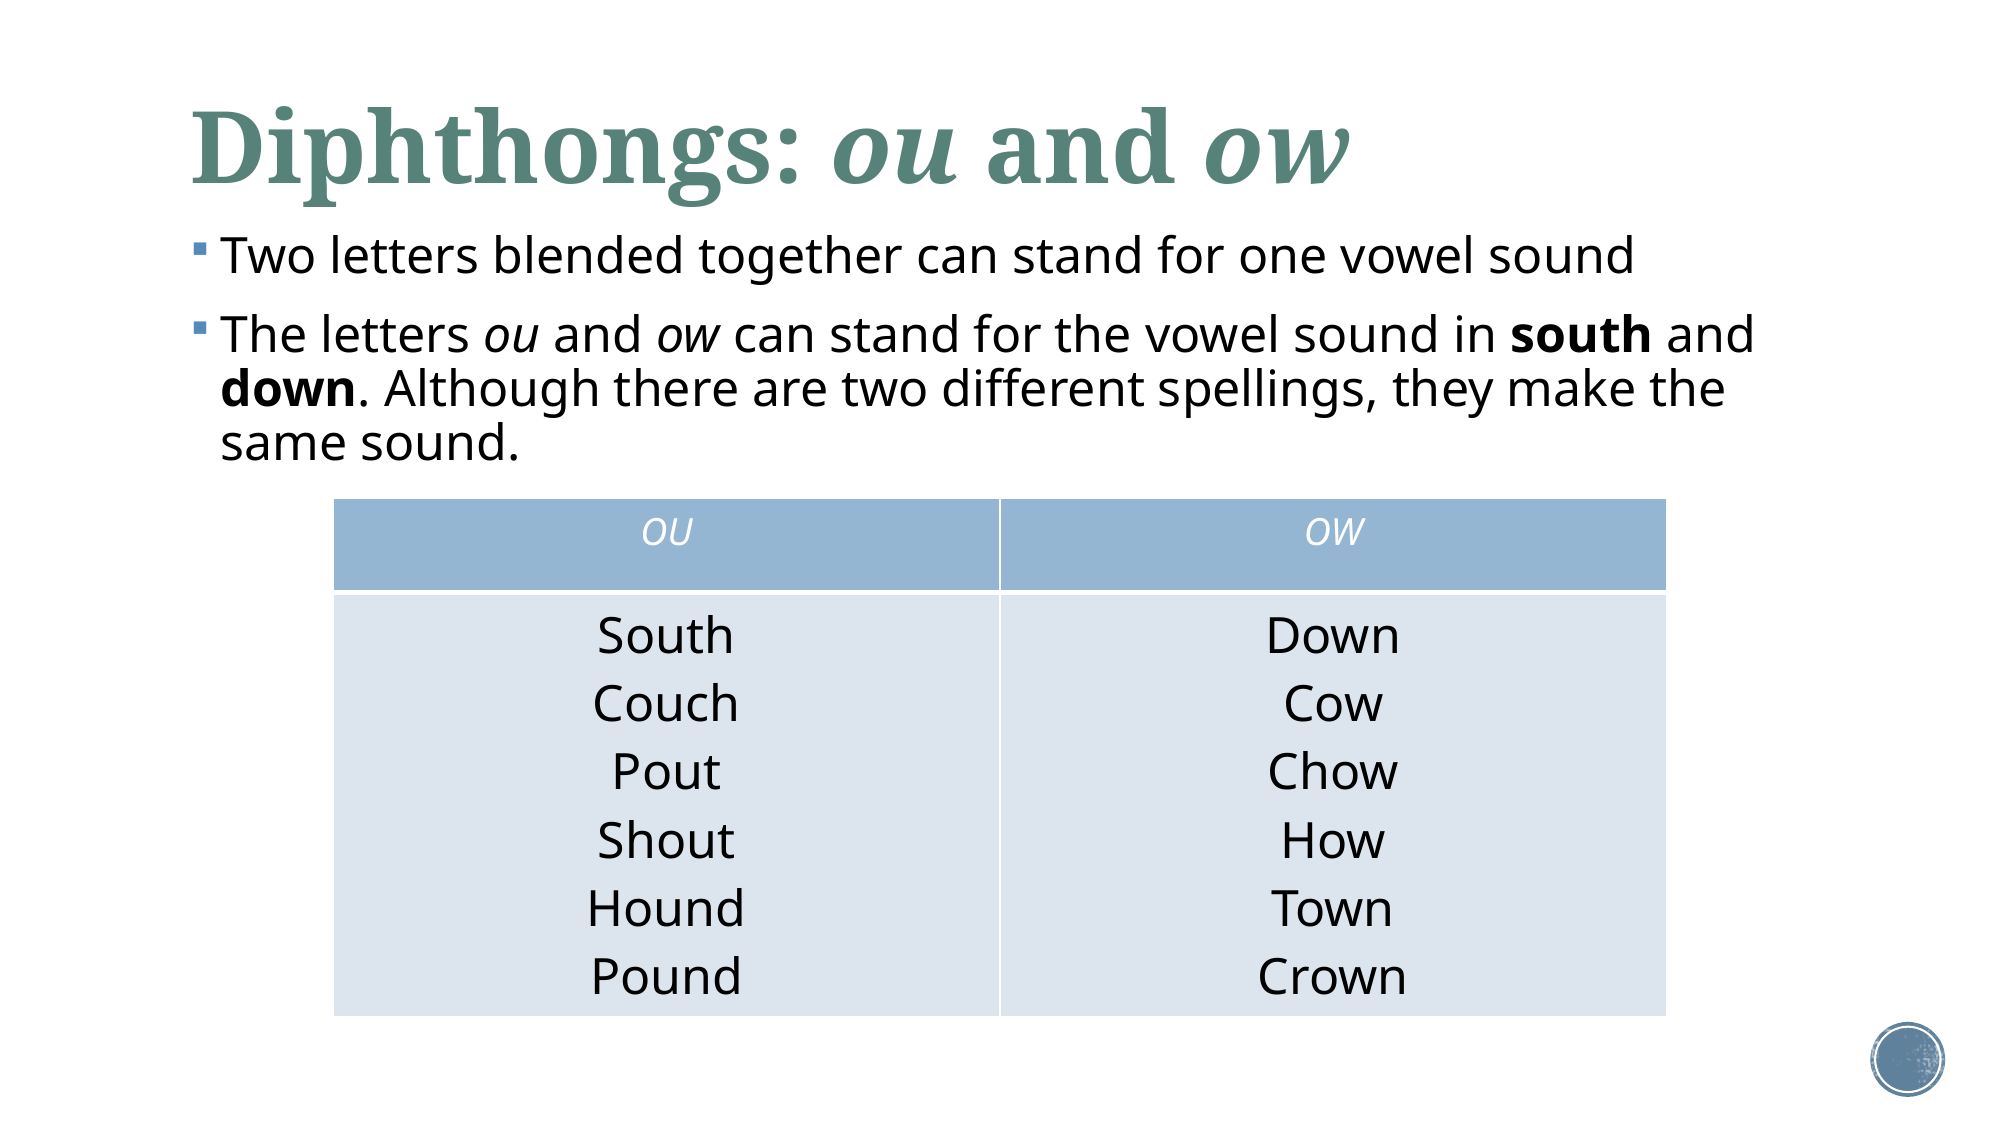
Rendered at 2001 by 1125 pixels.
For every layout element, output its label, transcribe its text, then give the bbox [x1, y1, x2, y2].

title Diphthongs: ou and ow [175, 79, 1826, 222]
table_cell South Couch Pout Shout Hound Pound [334, 595, 999, 1016]
table_header OU [334, 499, 999, 590]
table_header OW [1001, 499, 1666, 590]
table_cell Down Cow Chow How Town Crown [1001, 595, 1666, 1016]
list Two letters blended together can stand for one vowel sound The letters ou and ow can stand for the vowel sound in south and down. Although there are two different spellings, they make the same sound. [175, 222, 1826, 1013]
